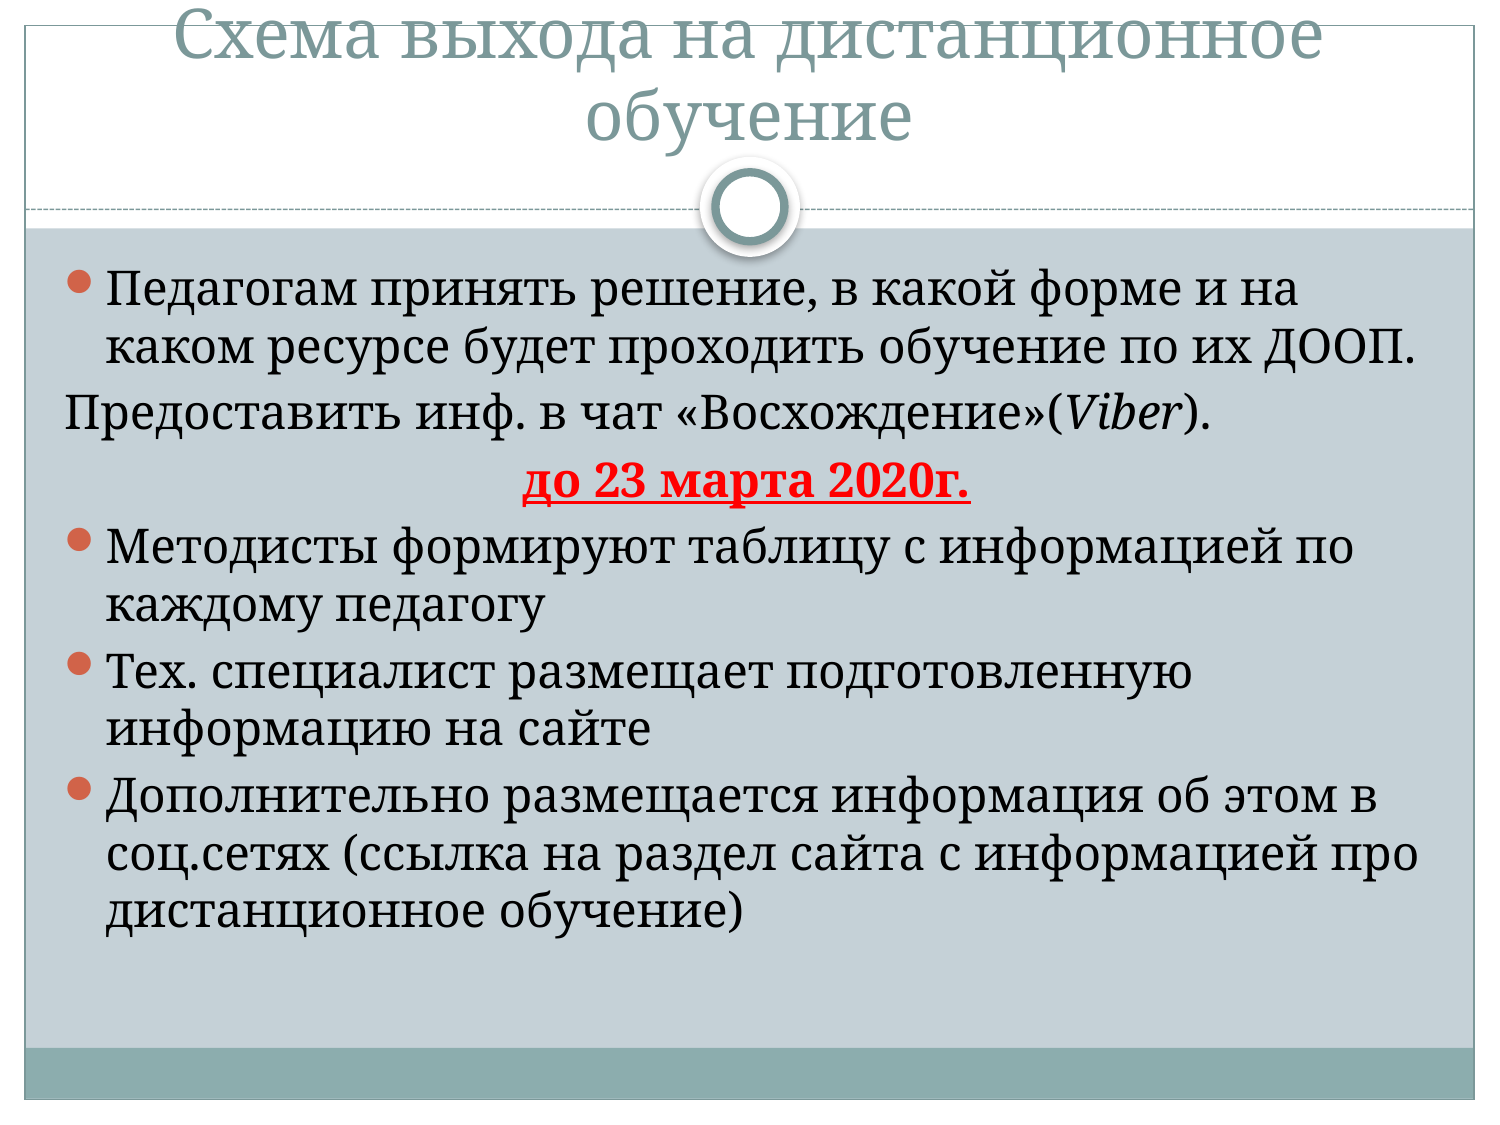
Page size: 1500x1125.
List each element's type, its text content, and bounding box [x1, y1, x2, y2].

list Педагогам принять решение, в какой форме и на каком ресурсе будет проходить обучение по их ДООП. Предоставить инф. в чат «Восхождение»(Viber). до 23 марта 2020г. Методисты формируют таблицу с информацией по каждому педагогу Тех. специалист размещает подготовленную информацию на сайте Дополнительно размещается информация об этом в соц.сетях (ссылка на раздел сайта с информацией про дистанционное обучение) [49, 250, 1445, 1001]
title Схема выхода на дистанционное обучение [49, 37, 1450, 162]
